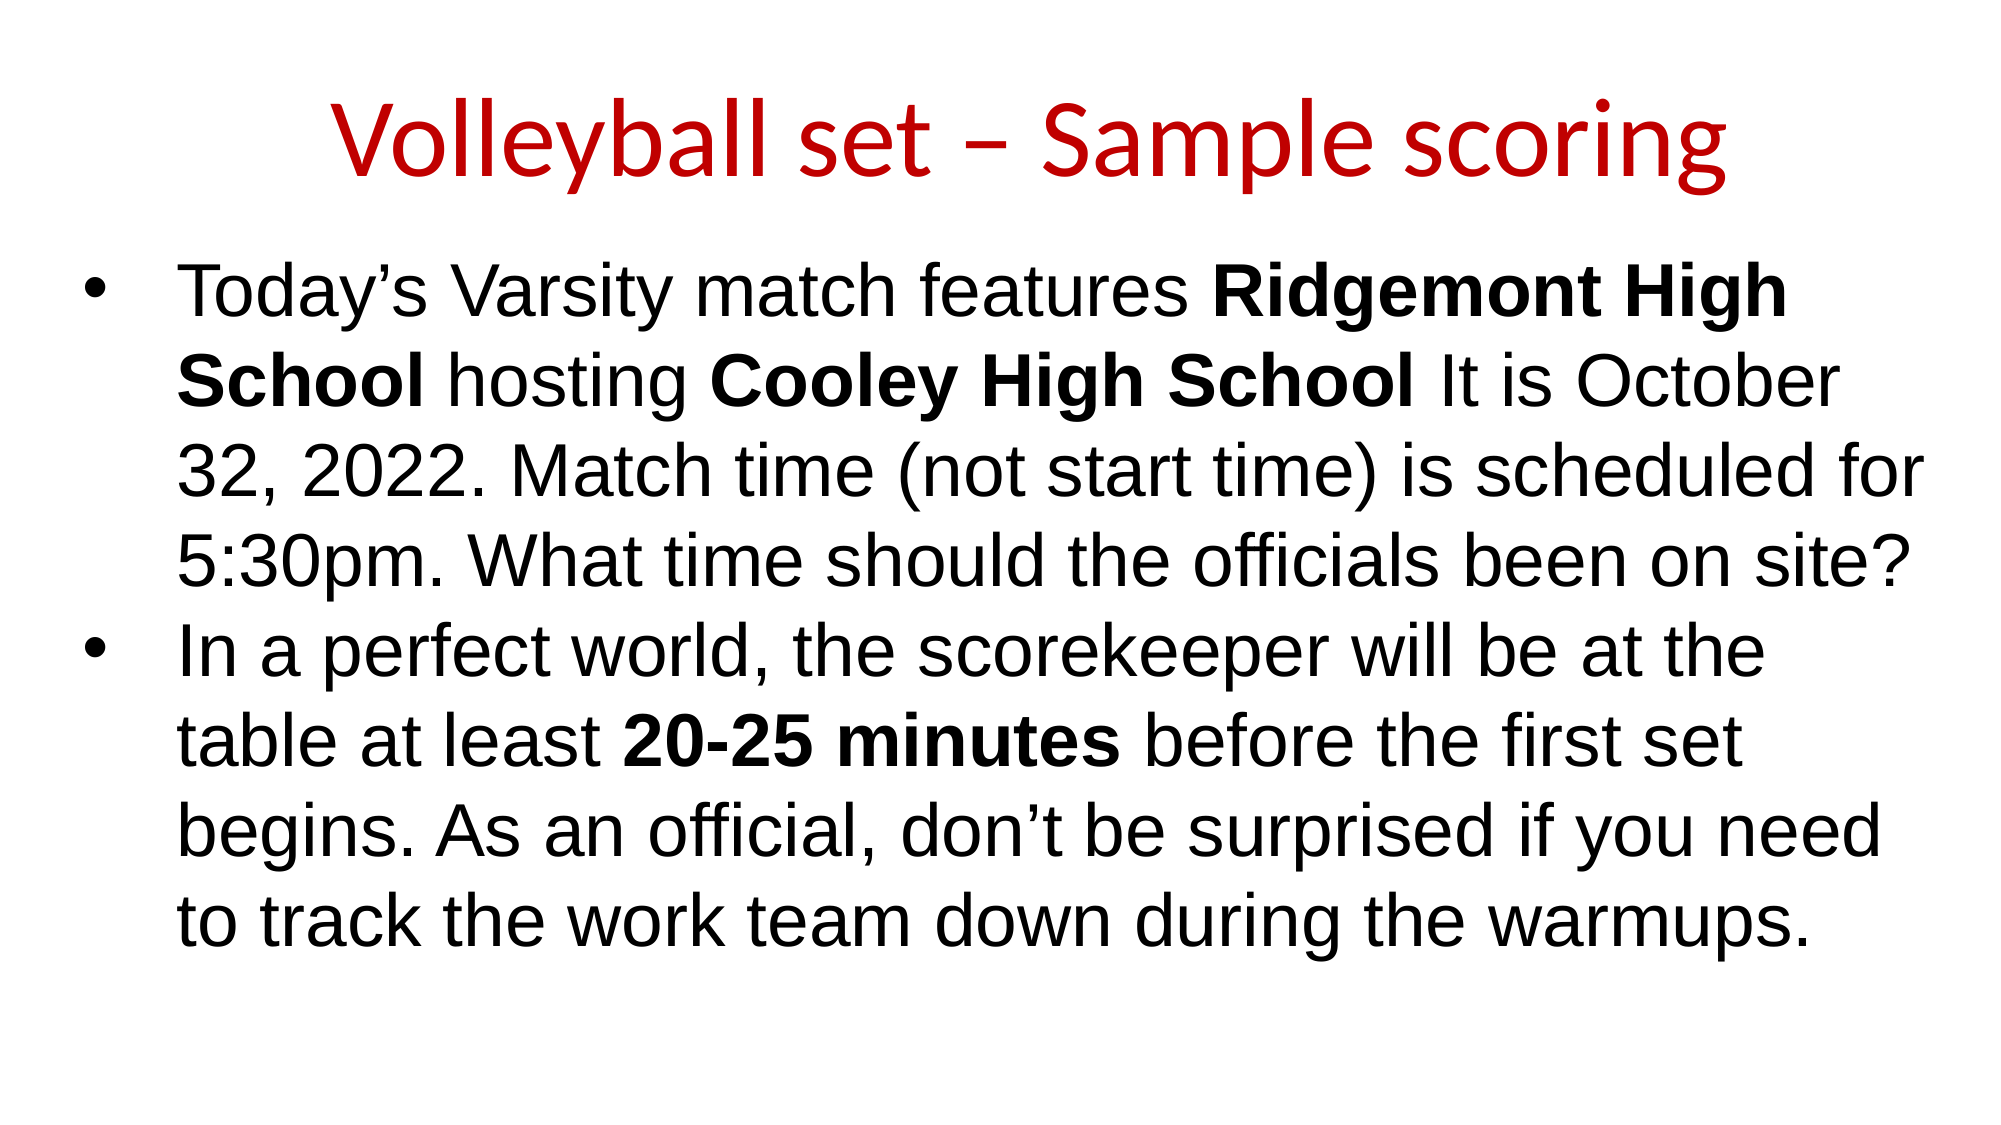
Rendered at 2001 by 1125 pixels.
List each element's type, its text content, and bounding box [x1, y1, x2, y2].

text_box Today’s Varsity match features Ridgemont High School hosting Cooley High School It is October 32, 2022. Match time (not start time) is scheduled for 5:30pm. What time should the officials been on site? In a perfect world, the scorekeeper will be at the table at least 20-25 minutes before the first set begins. As an official, don’t be surprised if you need to track the work team down during the warmups. [67, 234, 1967, 970]
text_box Volleyball set – Sample scoring [196, 56, 1864, 206]
